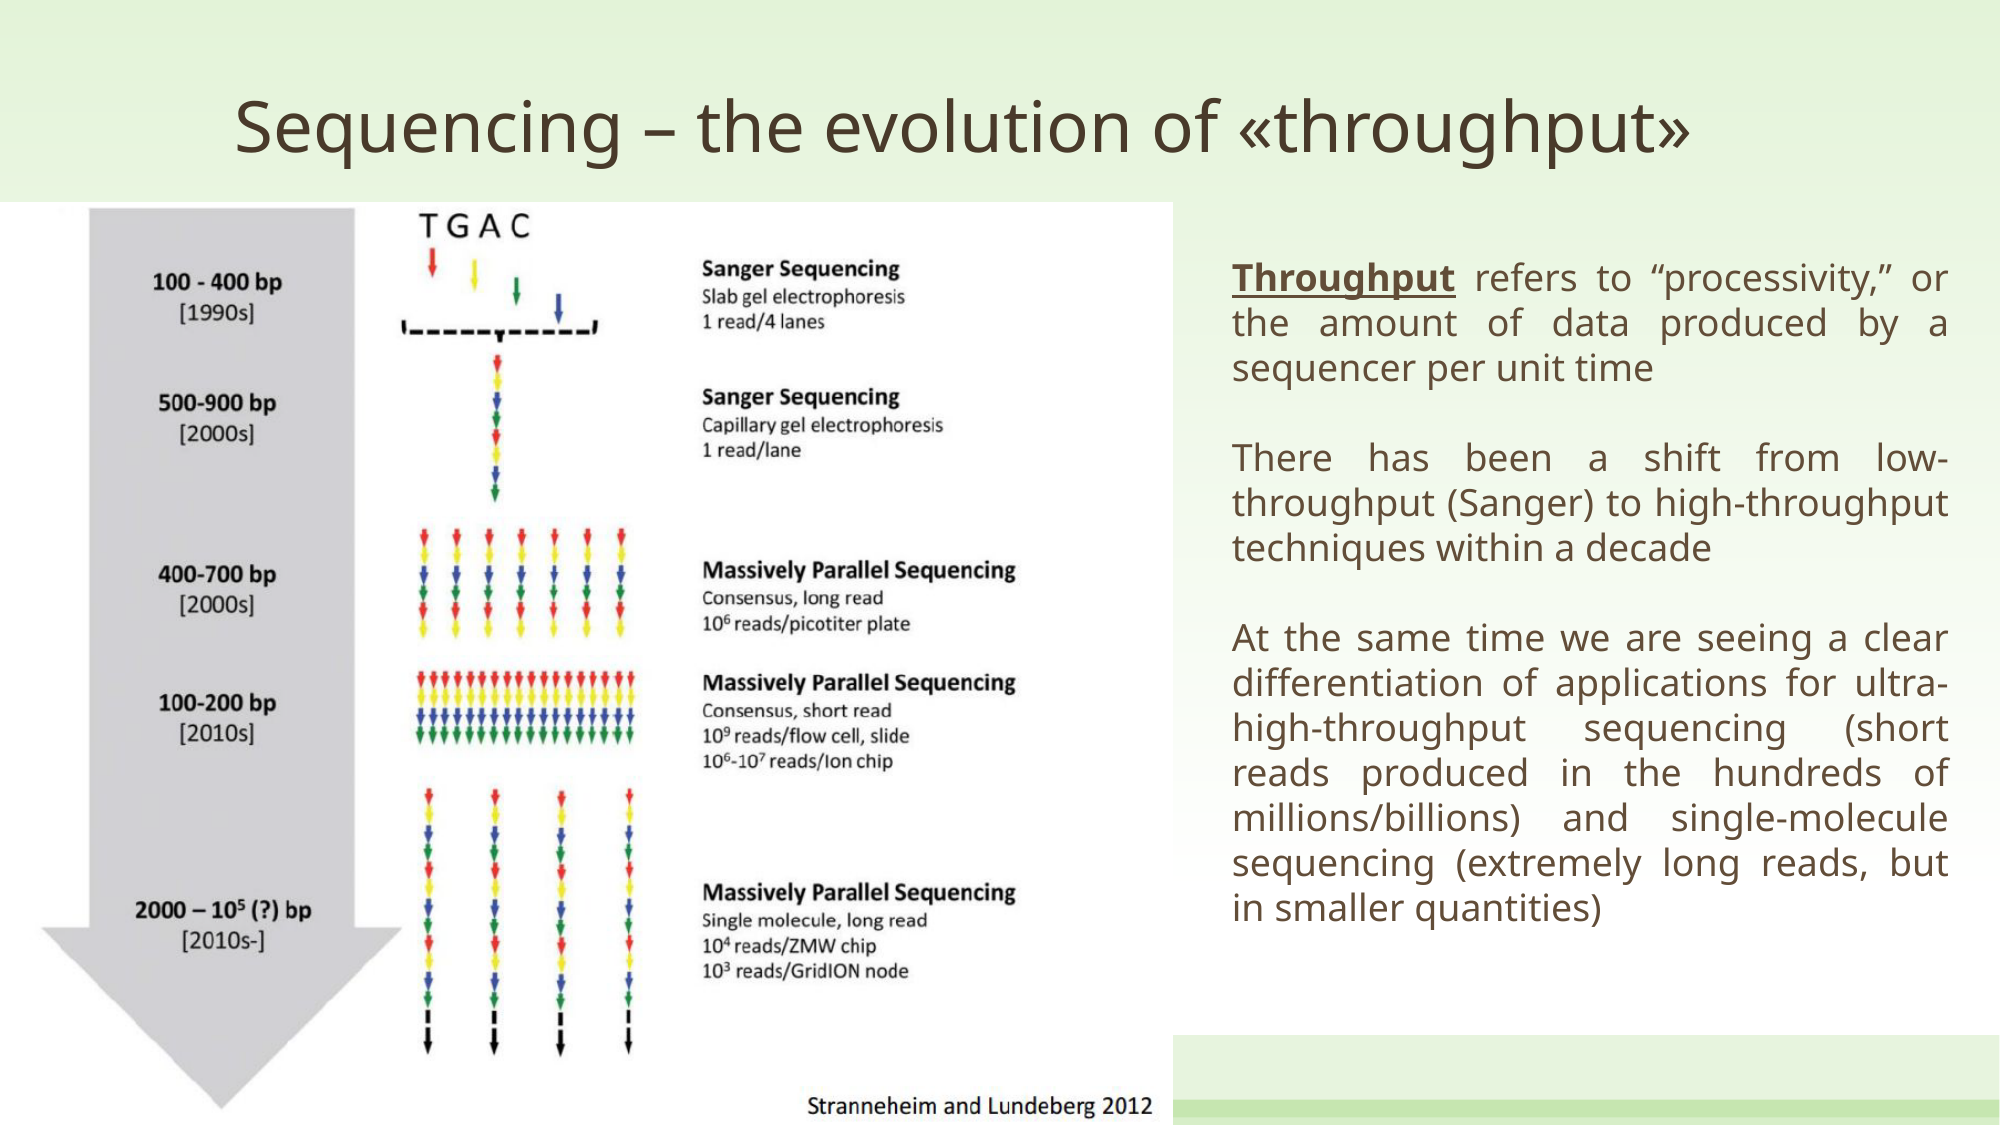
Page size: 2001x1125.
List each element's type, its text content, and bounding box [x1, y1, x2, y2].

title Sequencing – the evolution of «throughput» [219, 71, 1780, 176]
picture [0, 202, 1173, 1125]
text_box Throughput refers to “processivity,” or the amount of data produced by a sequencer per unit time There has been a shift from low-throughput (Sanger) to high-throughput techniques within a decade At the same time we are seeing a clear differentiation of applications for ultra-high-throughput sequencing (short reads produced in the hundreds of millions/billions) and single-molecule sequencing (extremely long reads, but in smaller quantities) [1217, 247, 1965, 937]
